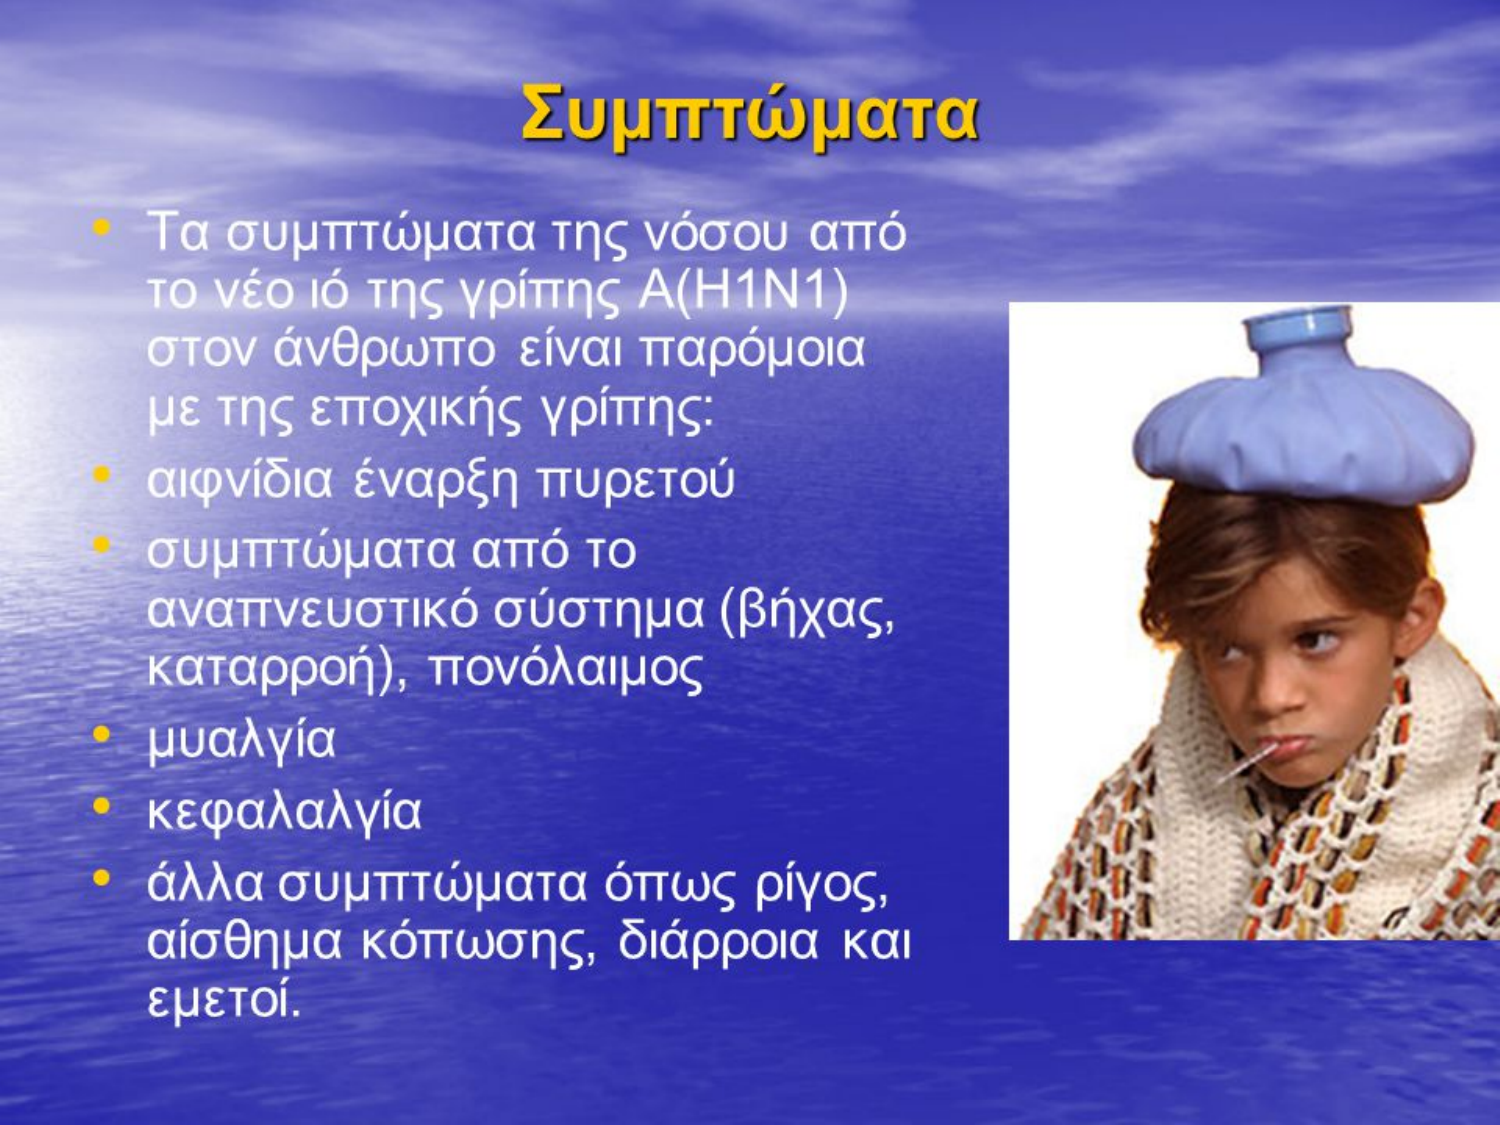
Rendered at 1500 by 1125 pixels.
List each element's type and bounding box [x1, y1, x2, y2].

list [0, 0, 1500, 1125]
